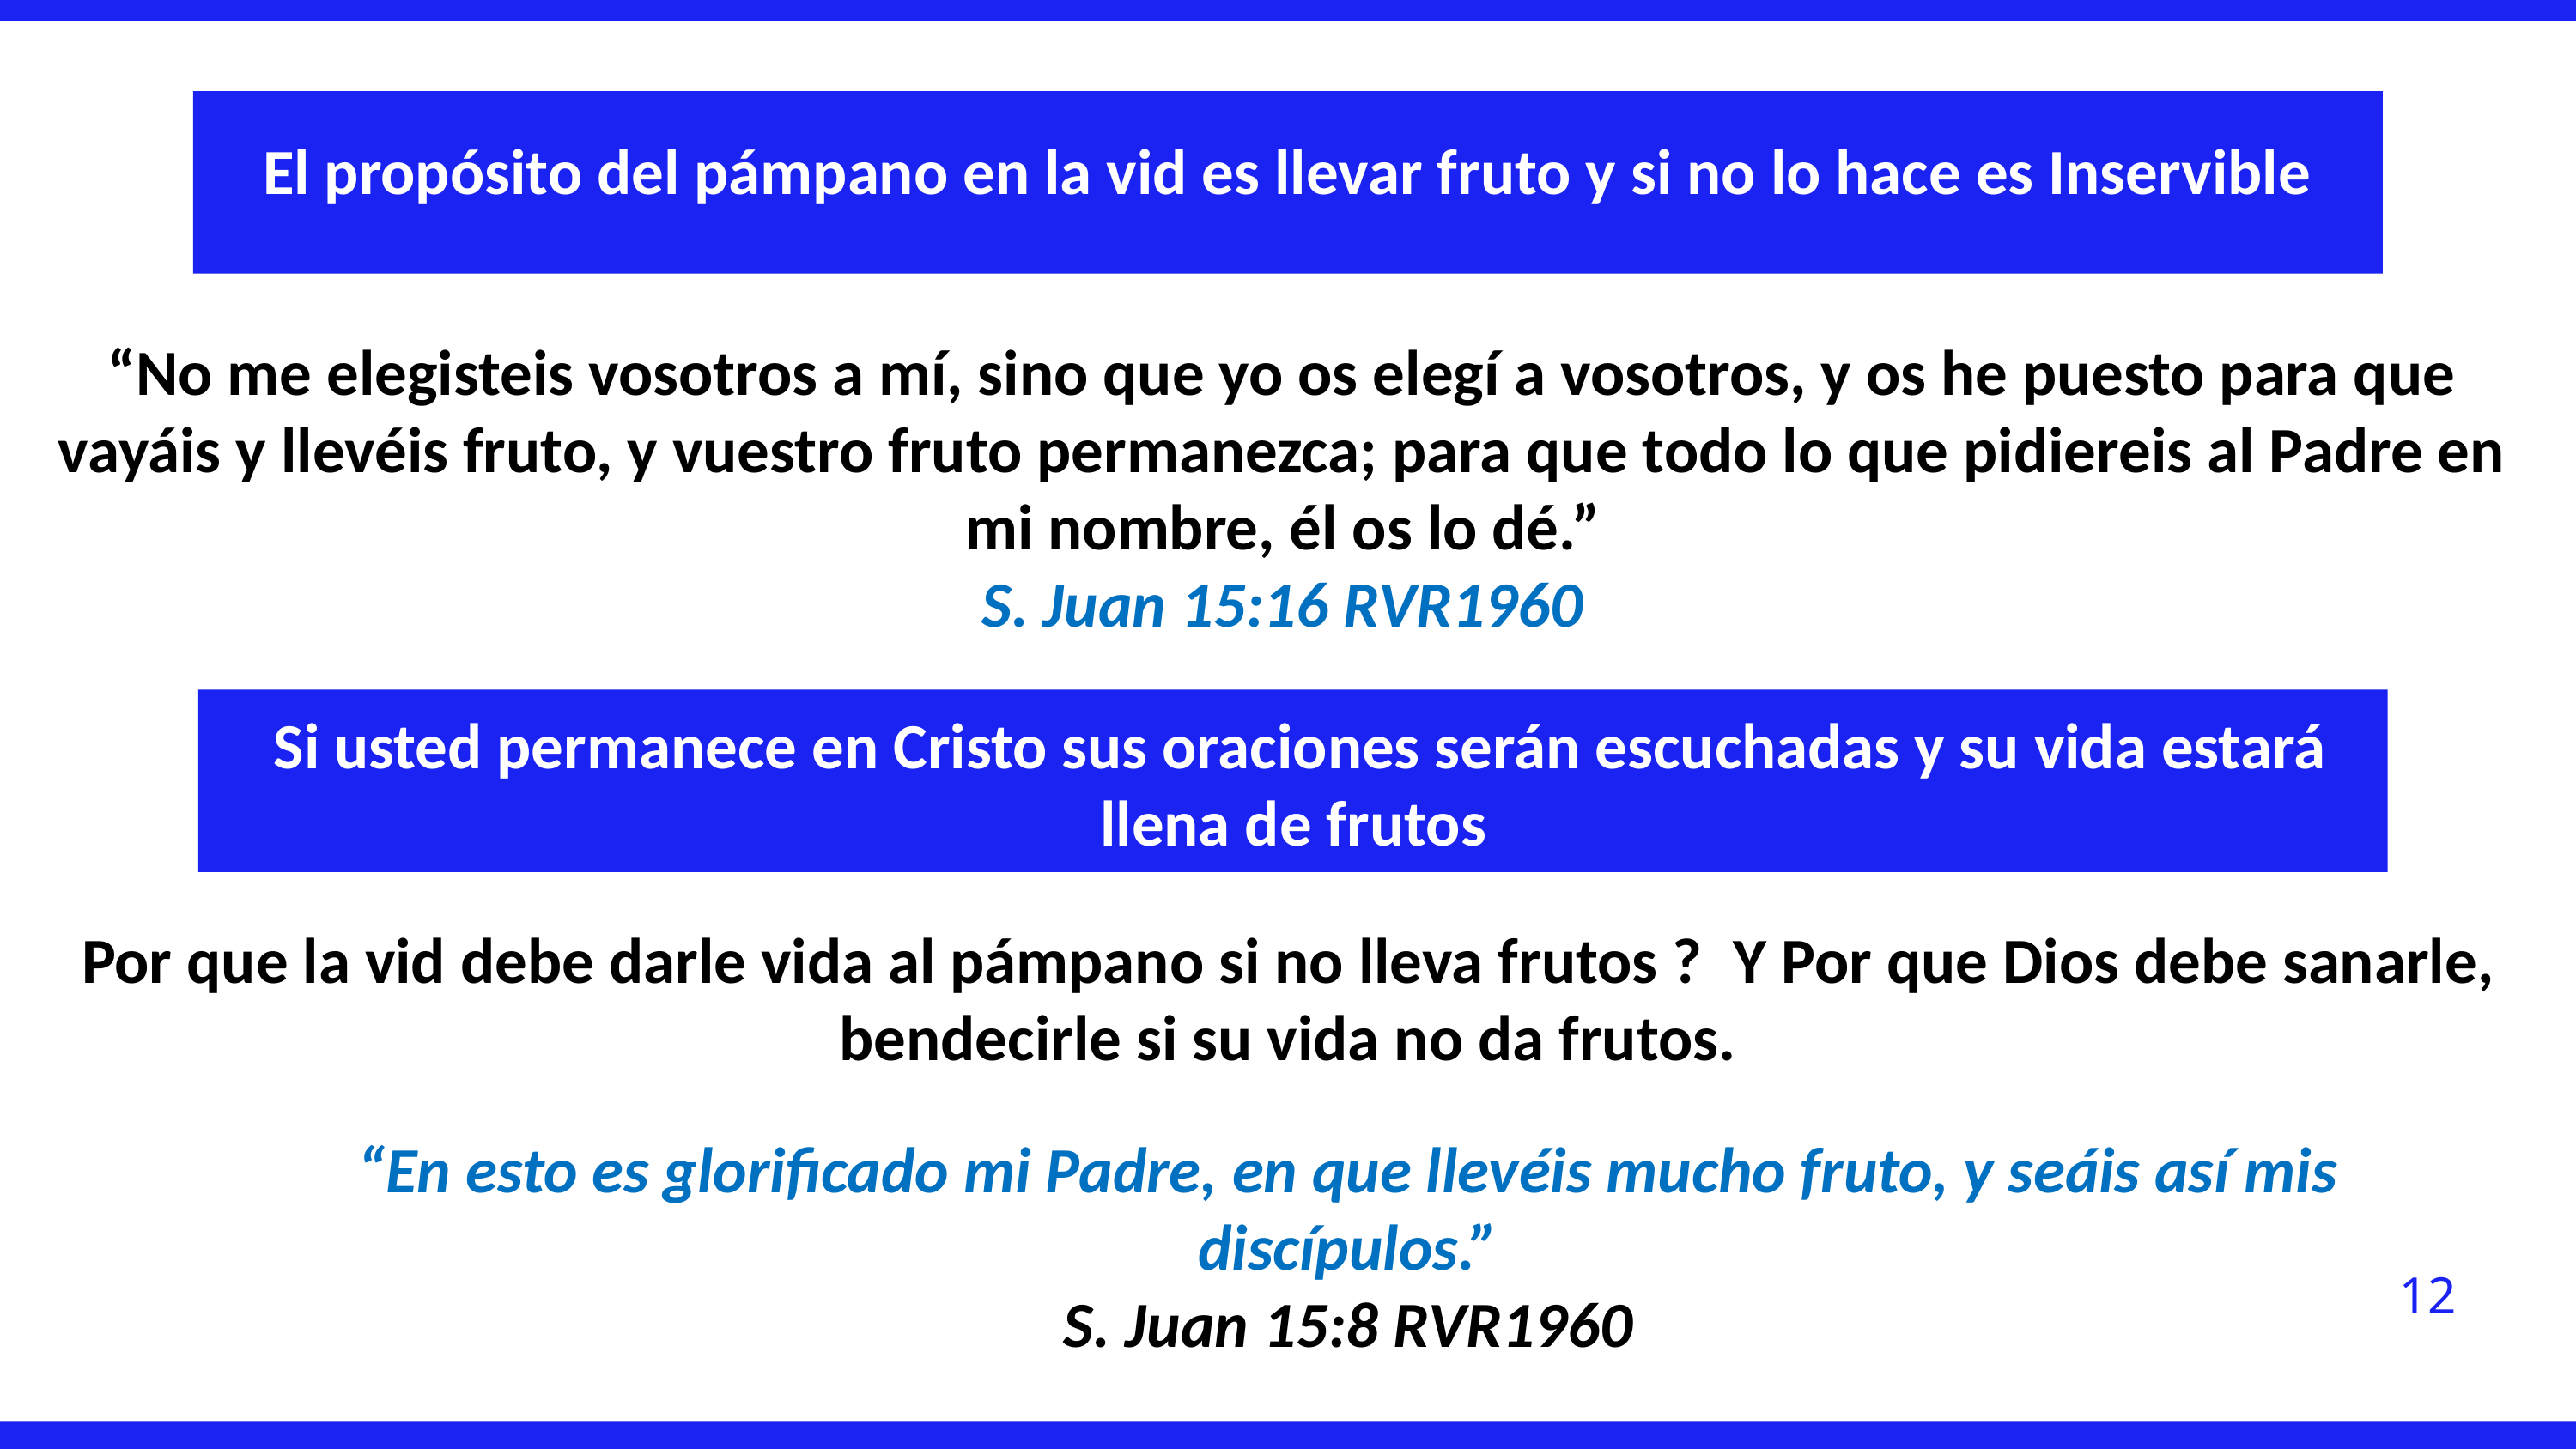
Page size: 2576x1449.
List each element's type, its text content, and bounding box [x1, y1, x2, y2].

text_box Por que la vid debe darle vida al pámpano si no lleva frutos ? Y Por que Dios debe sanarle, bendecirle si su vida no da frutos. [48, 912, 2528, 1080]
text_box Si usted permanece en Cristo sus oraciones serán escuchadas y su vida estará llena de frutos [220, 621, 2382, 866]
text_box El propósito del pámpano en la vid es llevar fruto y si no lo hace es Inservible [220, 123, 2356, 291]
text_box “En esto es glorificado mi Padre, en que llevéis mucho fruto, y seáis así mis discípulos.” S. Juan 15:8 RVR1960 [225, 1122, 2473, 1367]
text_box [2354, 1218, 2501, 1361]
text_box [0, 21, 2576, 1422]
text_box [197, 689, 2388, 872]
text_box [192, 91, 2383, 274]
text_box “No me elegisteis vosotros a mí, sino que yo os elegí a vosotros, y os he puesto para que vayáis y llevéis fruto, y vuestro fruto permanezca; para que todo lo que pidiereis al Padre en mi nombre, él os lo dé.” S. Juan 15:16 RVR1960 [43, 324, 2523, 646]
